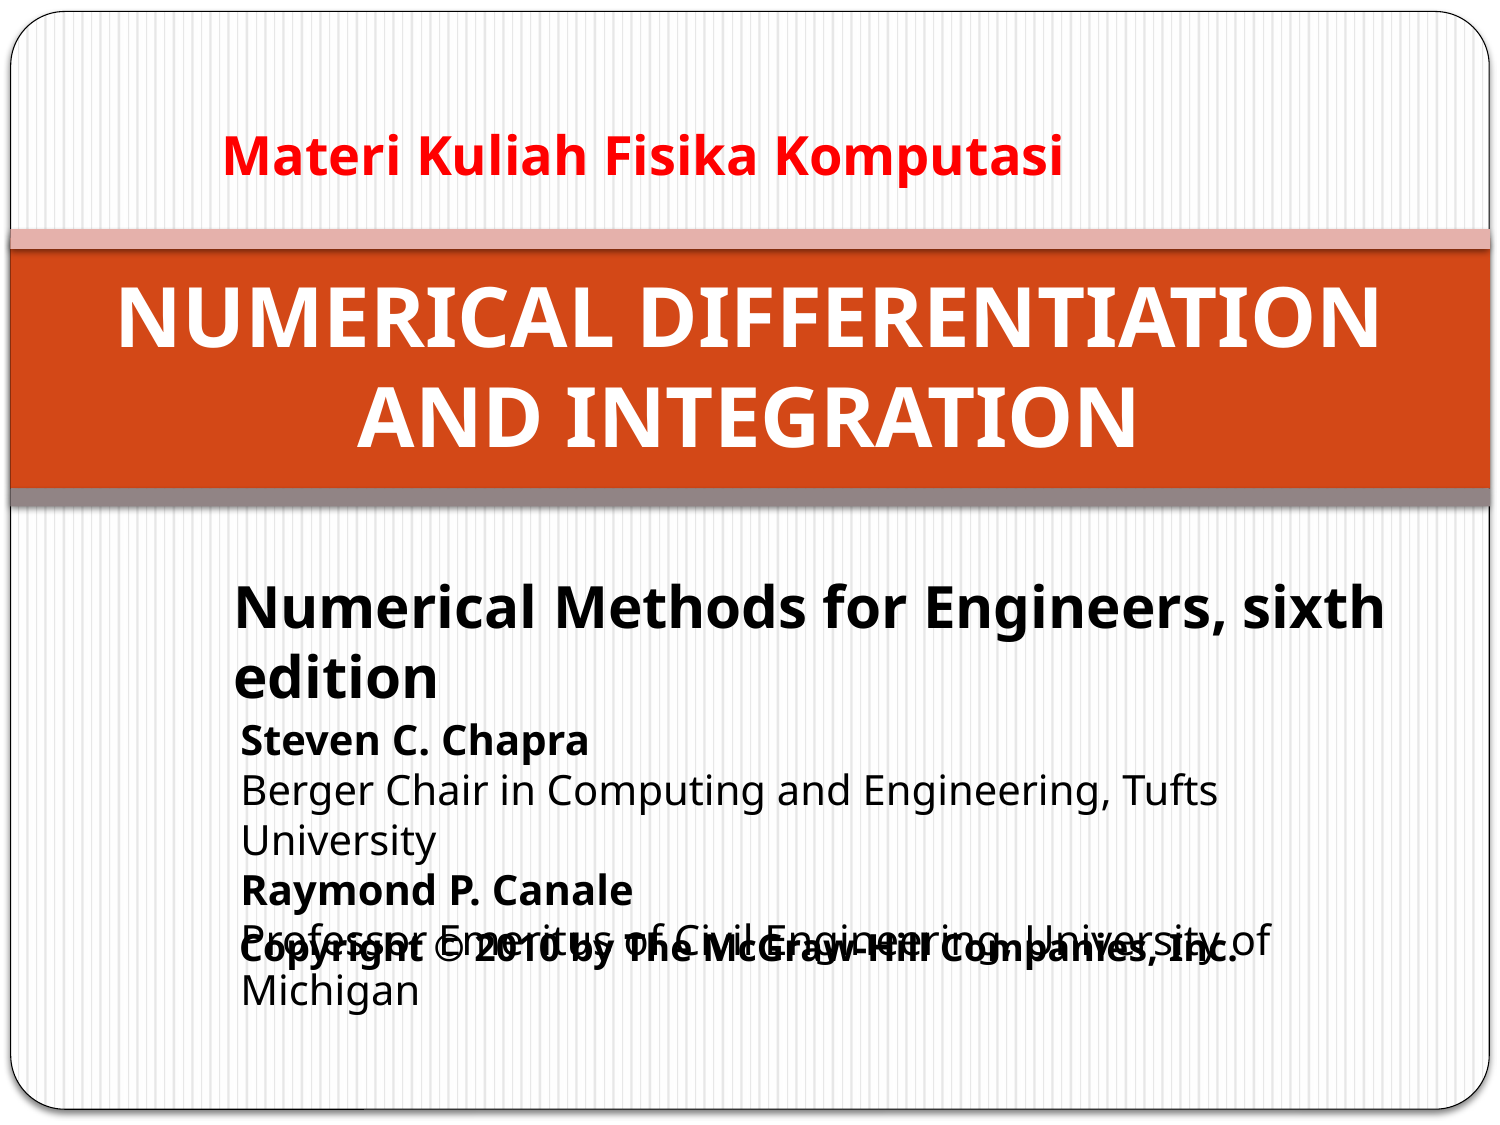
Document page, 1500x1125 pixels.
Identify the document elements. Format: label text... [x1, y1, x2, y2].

text_box Steven C. Chapra Berger Chair in Computing and Engineering, Tufts University Raymond P. Canale Professor Emeritus of Civil Engineering, University of Michigan [225, 706, 1313, 1022]
text_box Numerical Methods for Engineers, sixth edition [218, 562, 1459, 718]
text_box Copyright © 2010 by The McGraw-Hill Companies, Inc. [224, 916, 1306, 977]
title NUMERICAL DIFFERENTIATION AND INTEGRATION [75, 247, 1425, 489]
subtitle Materi Kuliah Fisika Komputasi [206, 113, 1257, 197]
